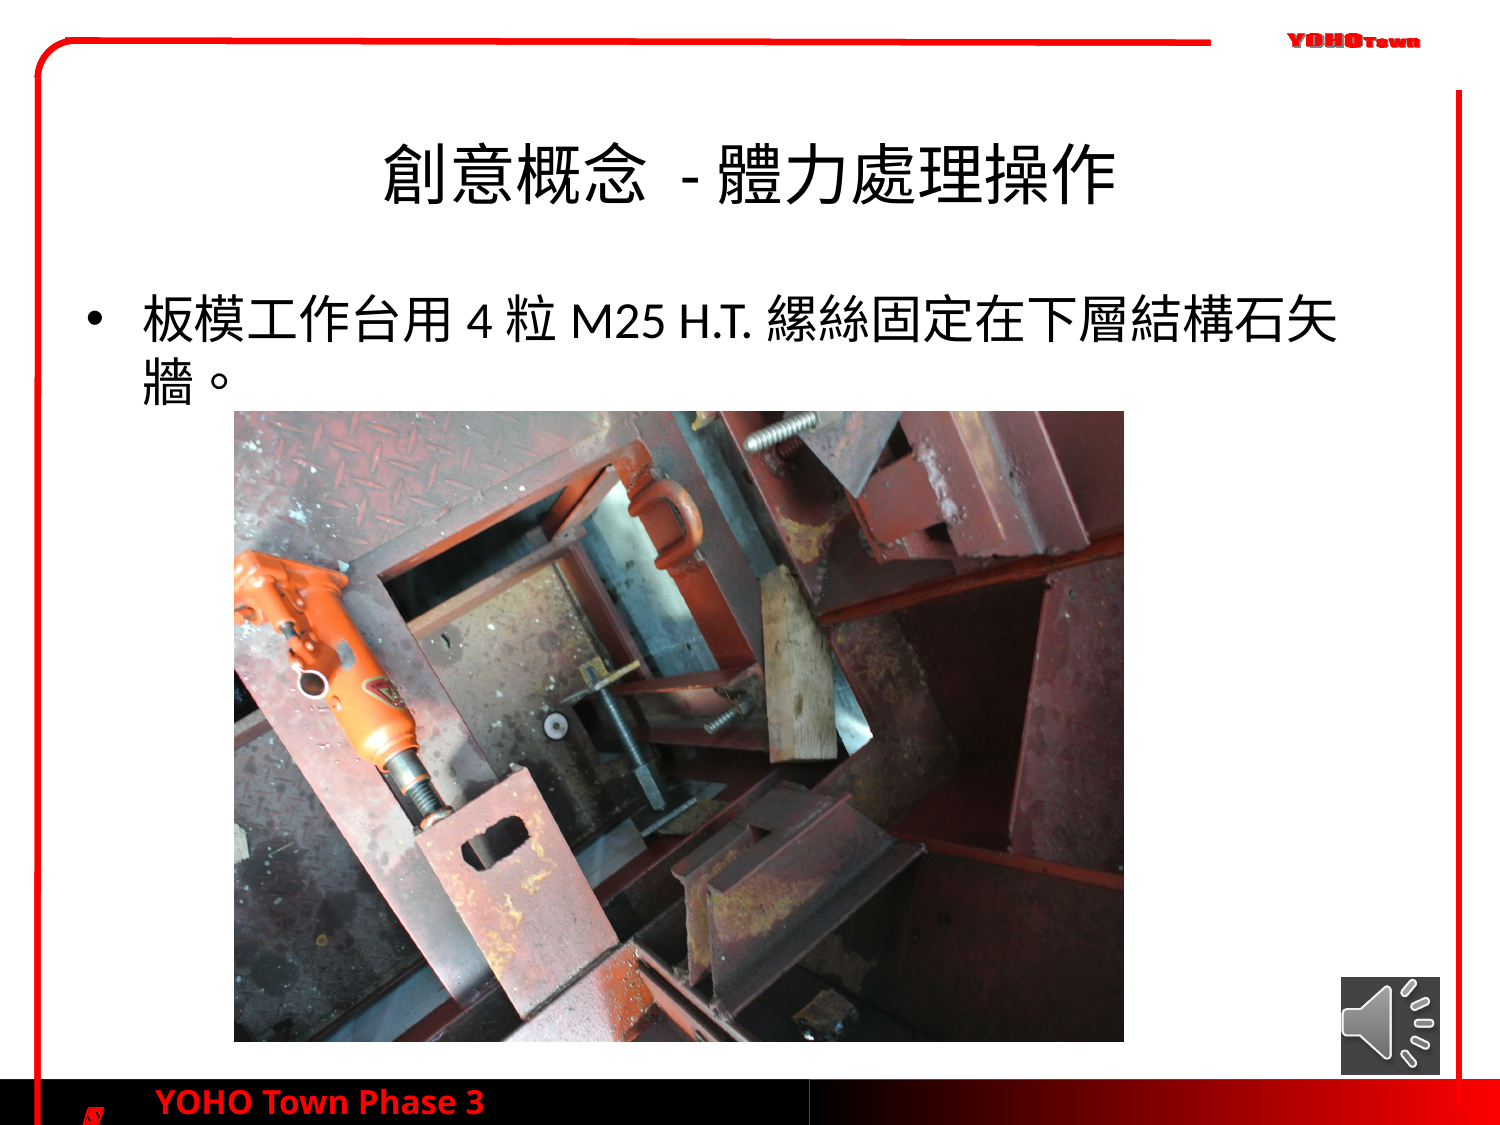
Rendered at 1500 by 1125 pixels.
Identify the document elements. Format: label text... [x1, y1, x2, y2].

picture [234, 400, 1499, 1077]
text_box [0, 0, 1500, 75]
list 板模工作台用4粒M25 H.T.縲絲固定在下層結構石矢牆。 [70, 278, 1430, 374]
title 創意概念 -體力處理操作 [112, 125, 1388, 234]
